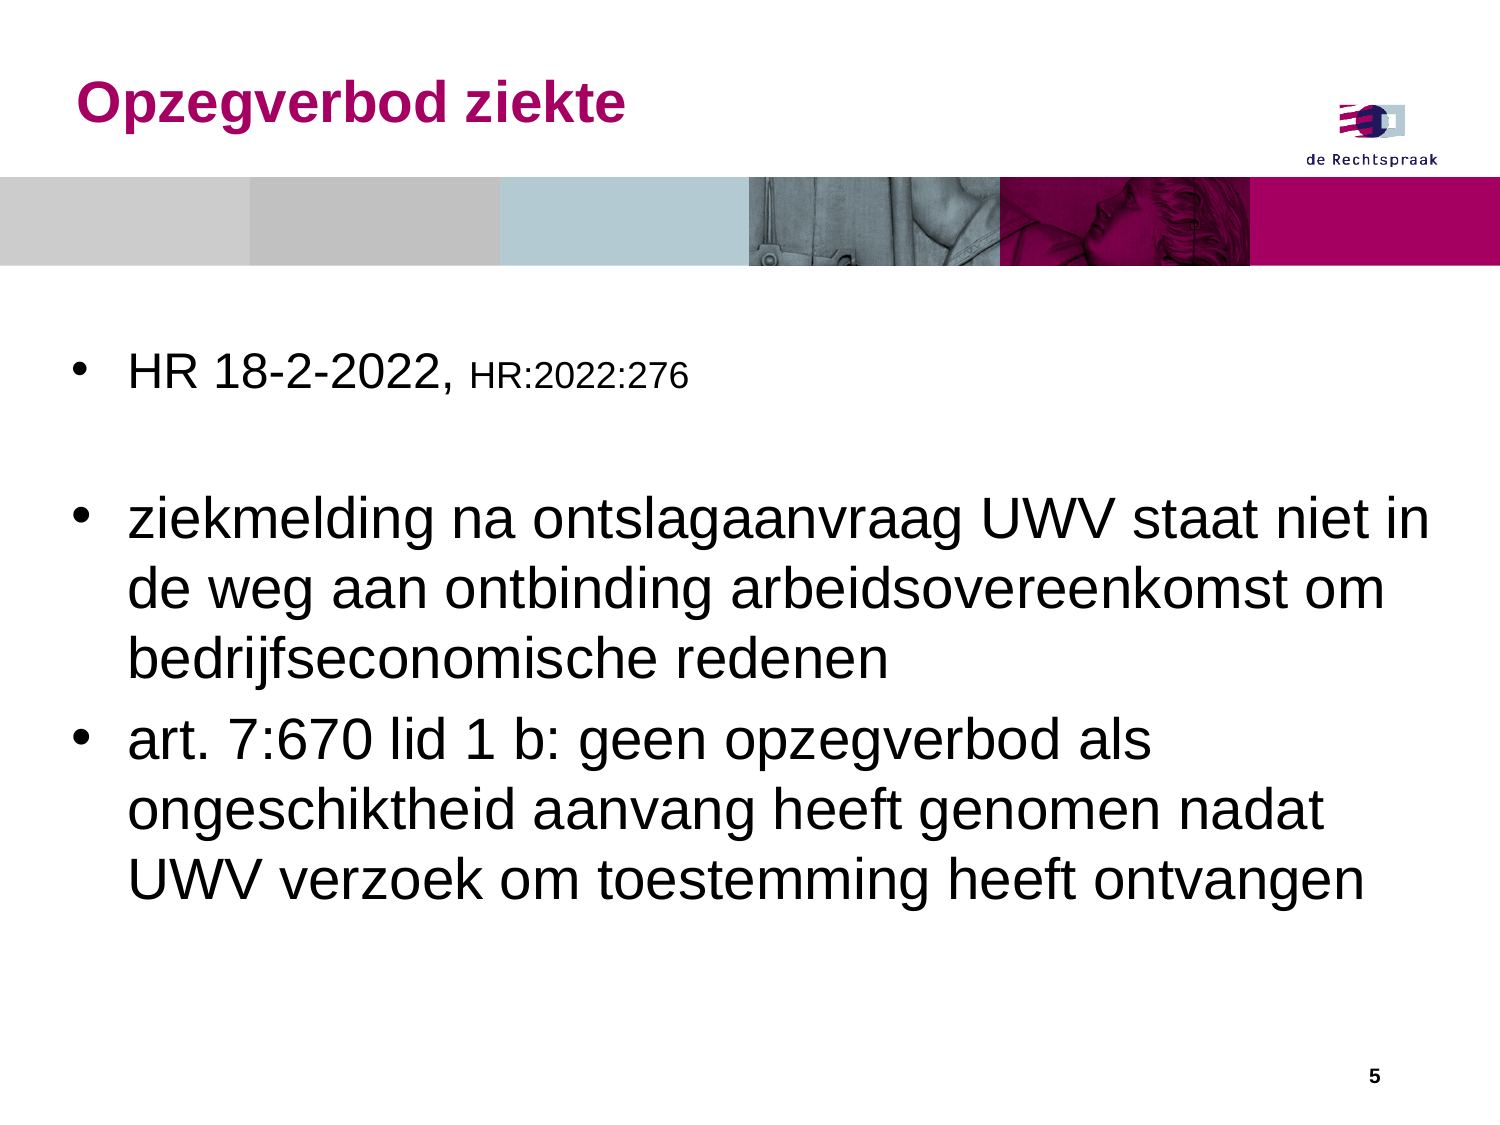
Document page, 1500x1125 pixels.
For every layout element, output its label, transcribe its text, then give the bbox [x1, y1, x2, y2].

picture [1371, 88, 1454, 167]
title Opzegverbod ziekte [76, 64, 1371, 168]
list HR 18-2-2022, HR:2022:276 ziekmelding na ontslagaanvraag UWV staat niet in de weg aan ontbinding arbeidsovereenkomst om bedrijfseconomische redenen art. 7:670 lid 1 b: geen opzegverbod als ongeschiktheid aanvang heeft genomen nadat UWV verzoek om toestemming heeft ontvangen [71, 338, 1477, 826]
slide_number 5 [1345, 1062, 1405, 1091]
picture [749, 177, 1250, 266]
